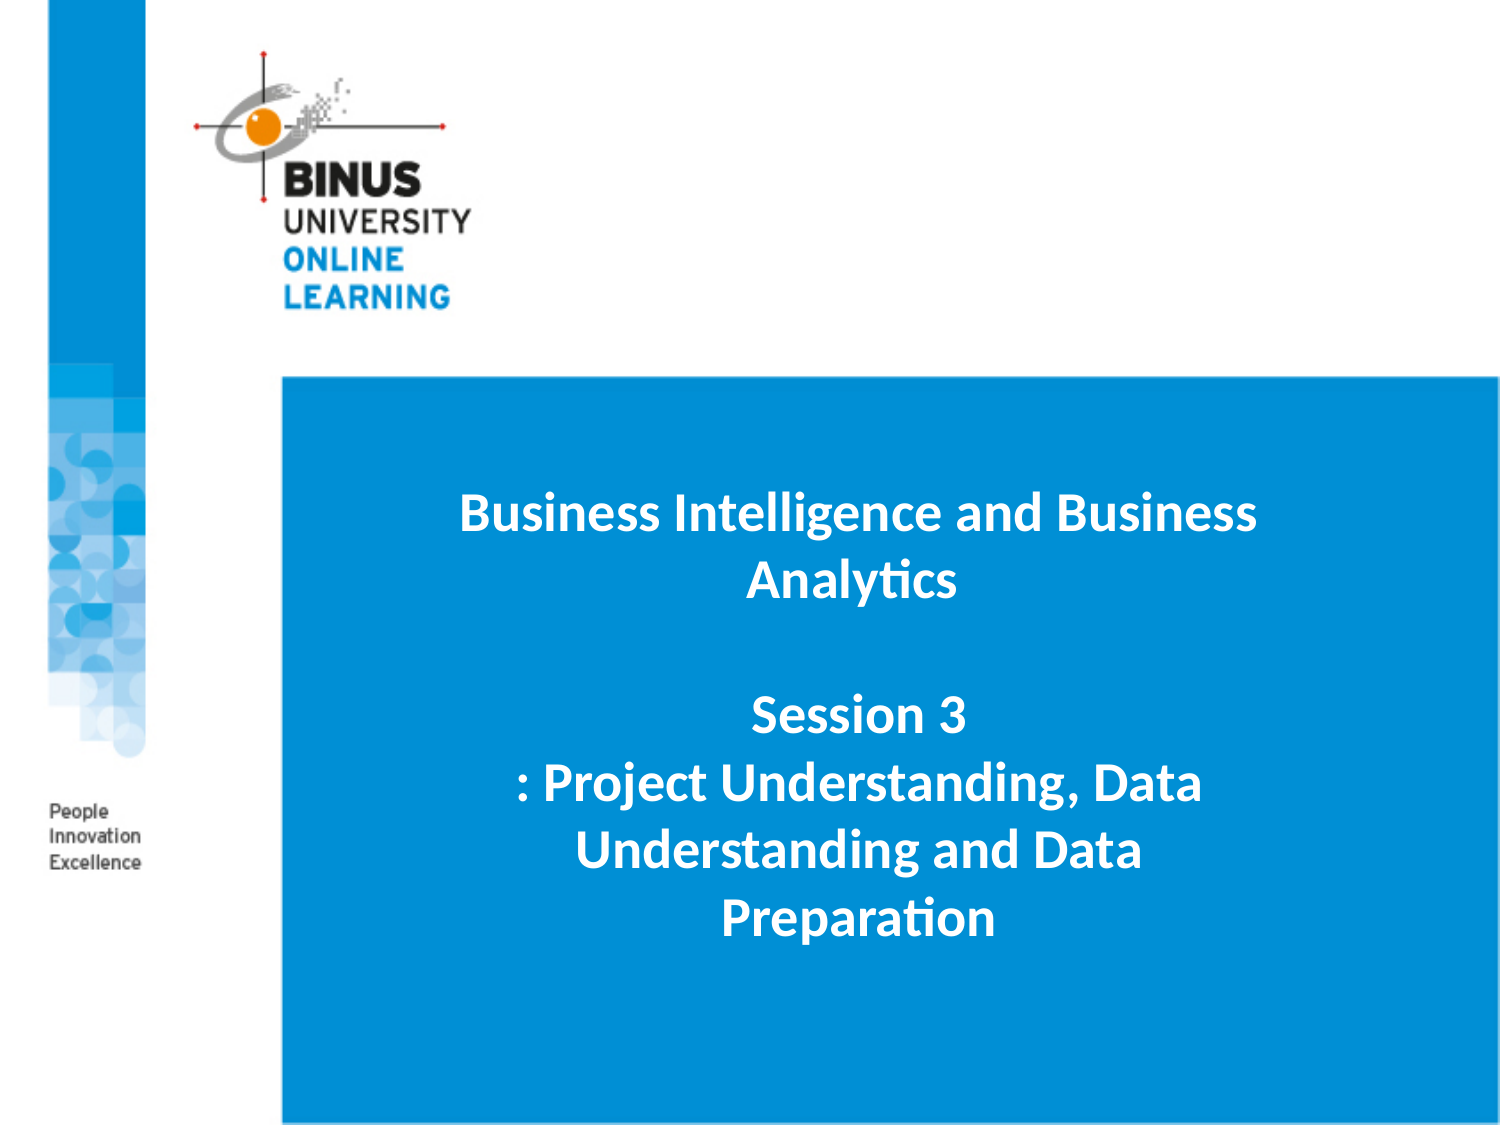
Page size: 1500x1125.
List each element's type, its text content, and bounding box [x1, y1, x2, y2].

picture [0, 0, 1500, 1125]
text_box Business Intelligence and Business Analytics Session 3 : Project Understanding, Data Understanding and Data Preparation [429, 467, 1289, 956]
